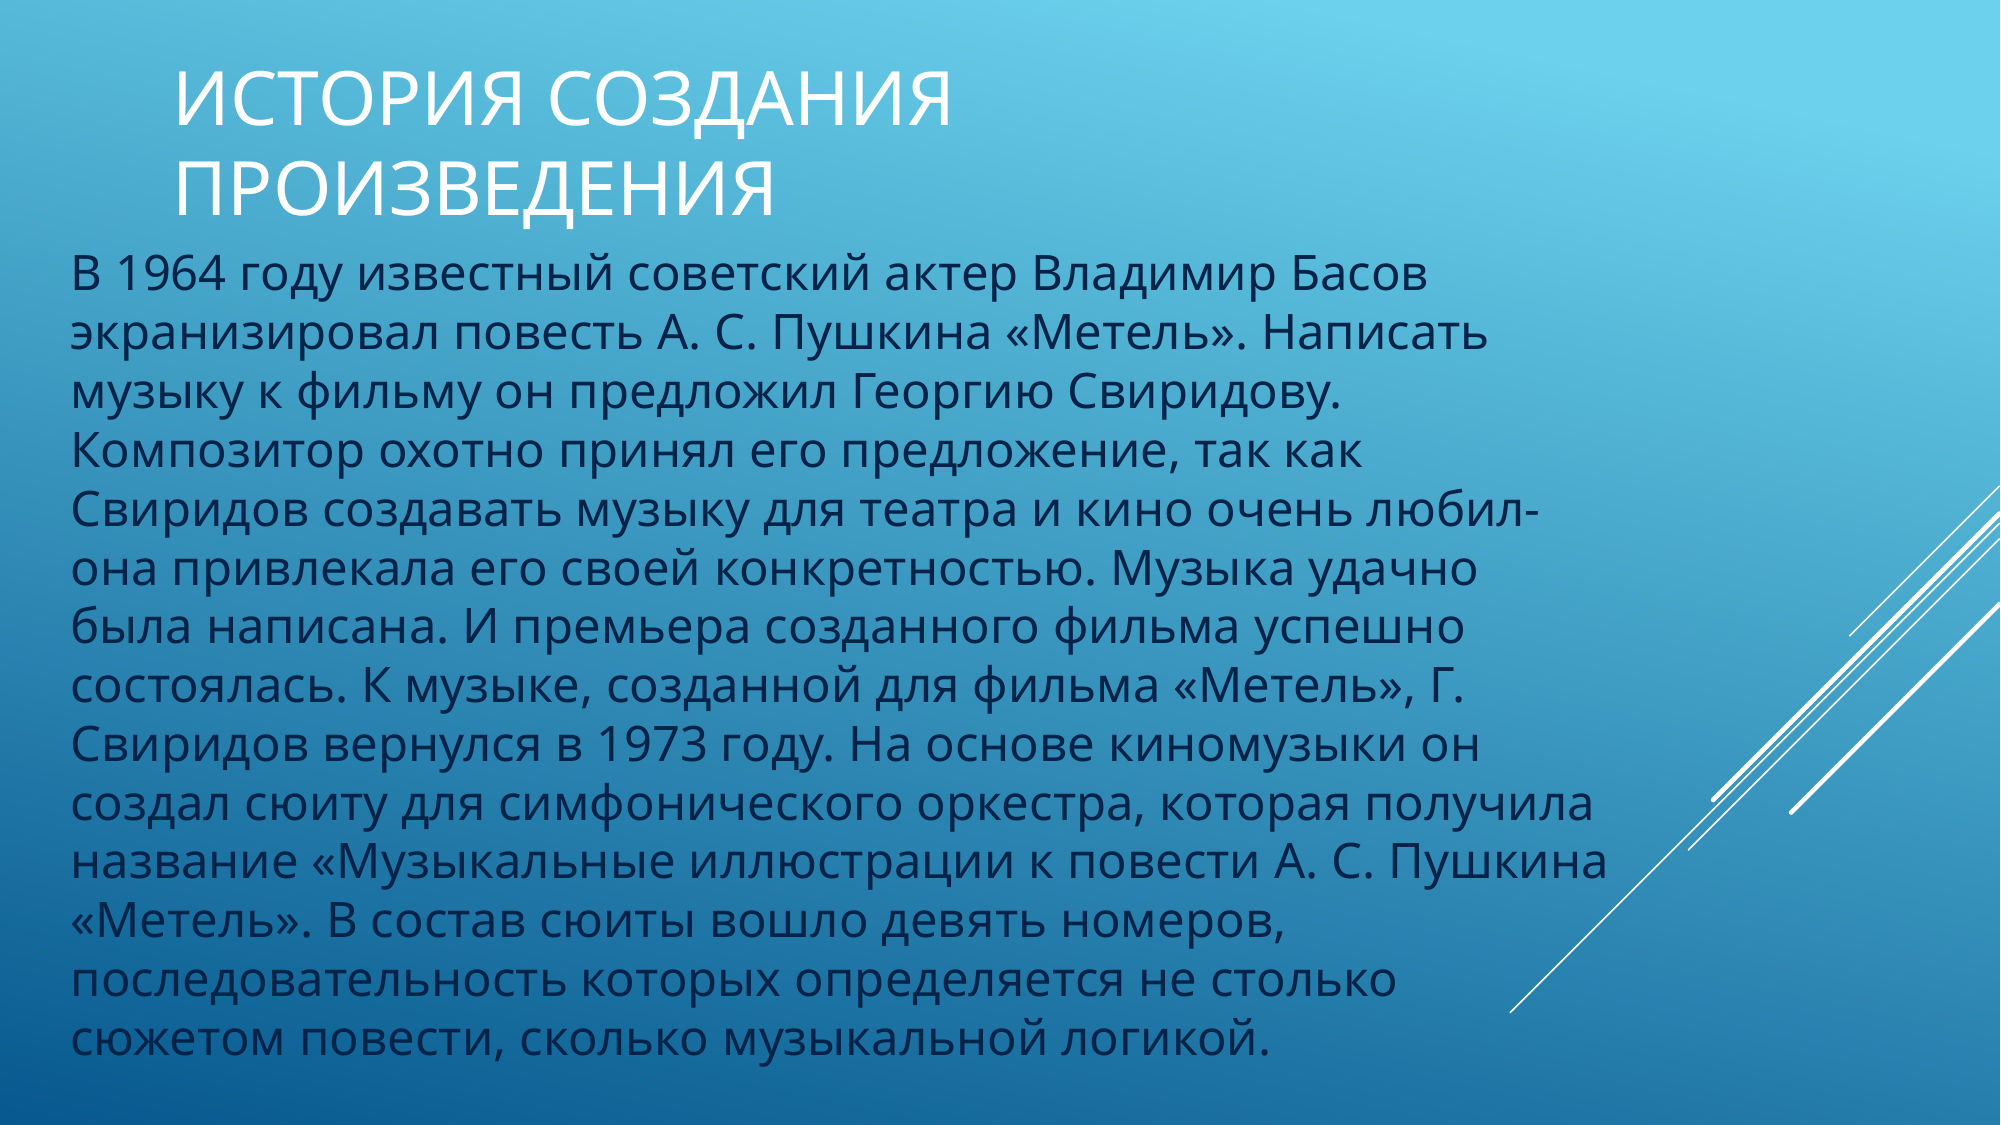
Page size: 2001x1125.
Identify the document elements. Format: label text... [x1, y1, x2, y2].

list В 1964 году известный советский актер Владимир Басов экранизировал повесть А. С. Пушкина «Метель». Написать музыку к фильму он предложил Георгию Свиридову. Композитор охотно принял его предложение, так как Свиридов создавать музыку для театра и кино очень любил-она привлекала его своей конкретностью. Музыка удачно была написана. И премьера созданного фильма успешно состоялась. К музыке, созданной для фильма «Метель», Г. Свиридов вернулся в 1973 году. На основе киномузыки он создал сюиту для симфонического оркестра, которая получила название «Музыкальные иллюстрации к повести А. С. Пушкина «Метель». В состав сюиты вошло девять номеров, последовательность которых определяется не столько сюжетом повести, сколько музыкальной логикой. [55, 231, 1627, 1076]
title История создания произведения [157, 19, 1467, 231]
